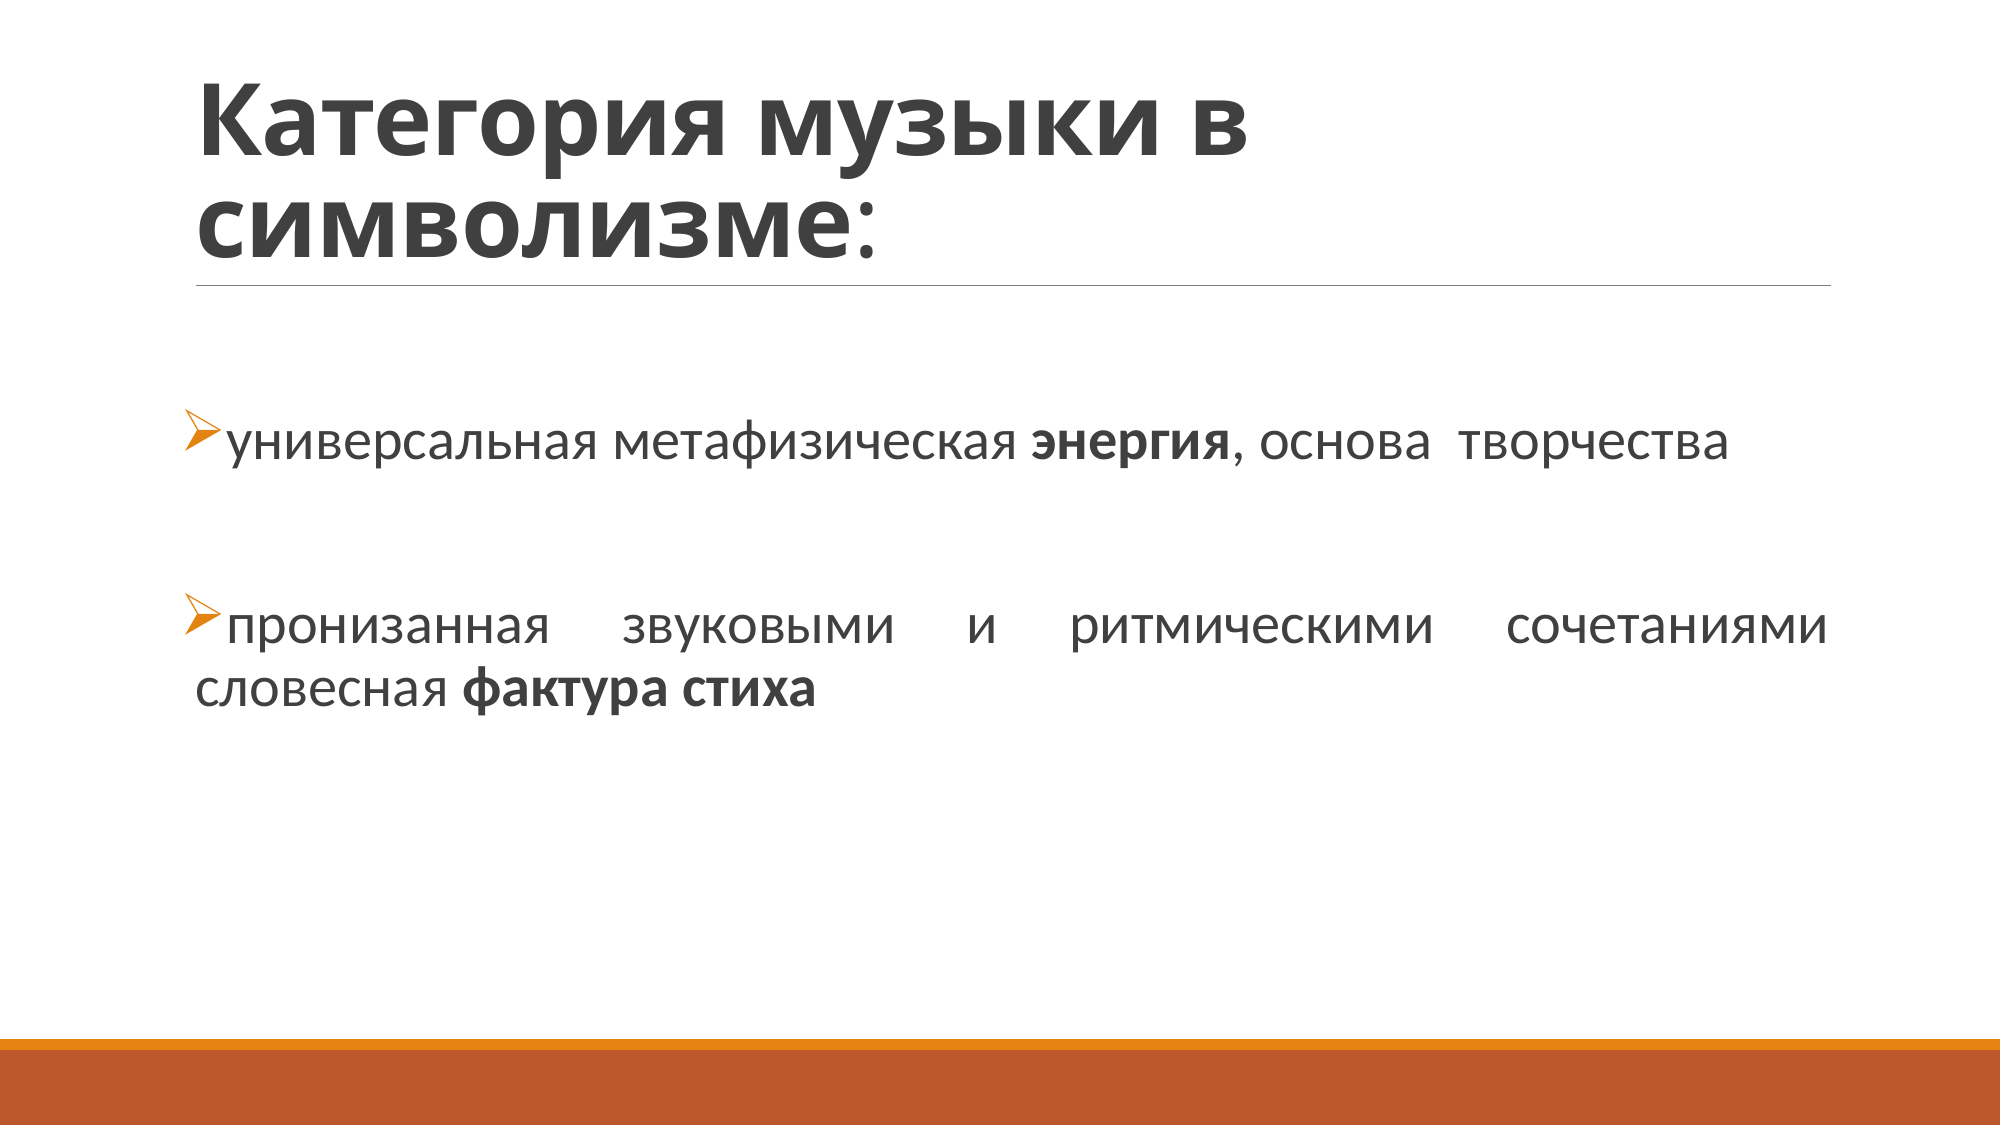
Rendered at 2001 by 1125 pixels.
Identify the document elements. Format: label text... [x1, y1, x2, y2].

title Категория музыки в символизме: [180, 47, 1830, 285]
list универсальная метафизическая энергия, основа творчества пронизанная звуковыми и ритмическими сочетаниями словесная фактура стиха [180, 302, 1830, 963]
